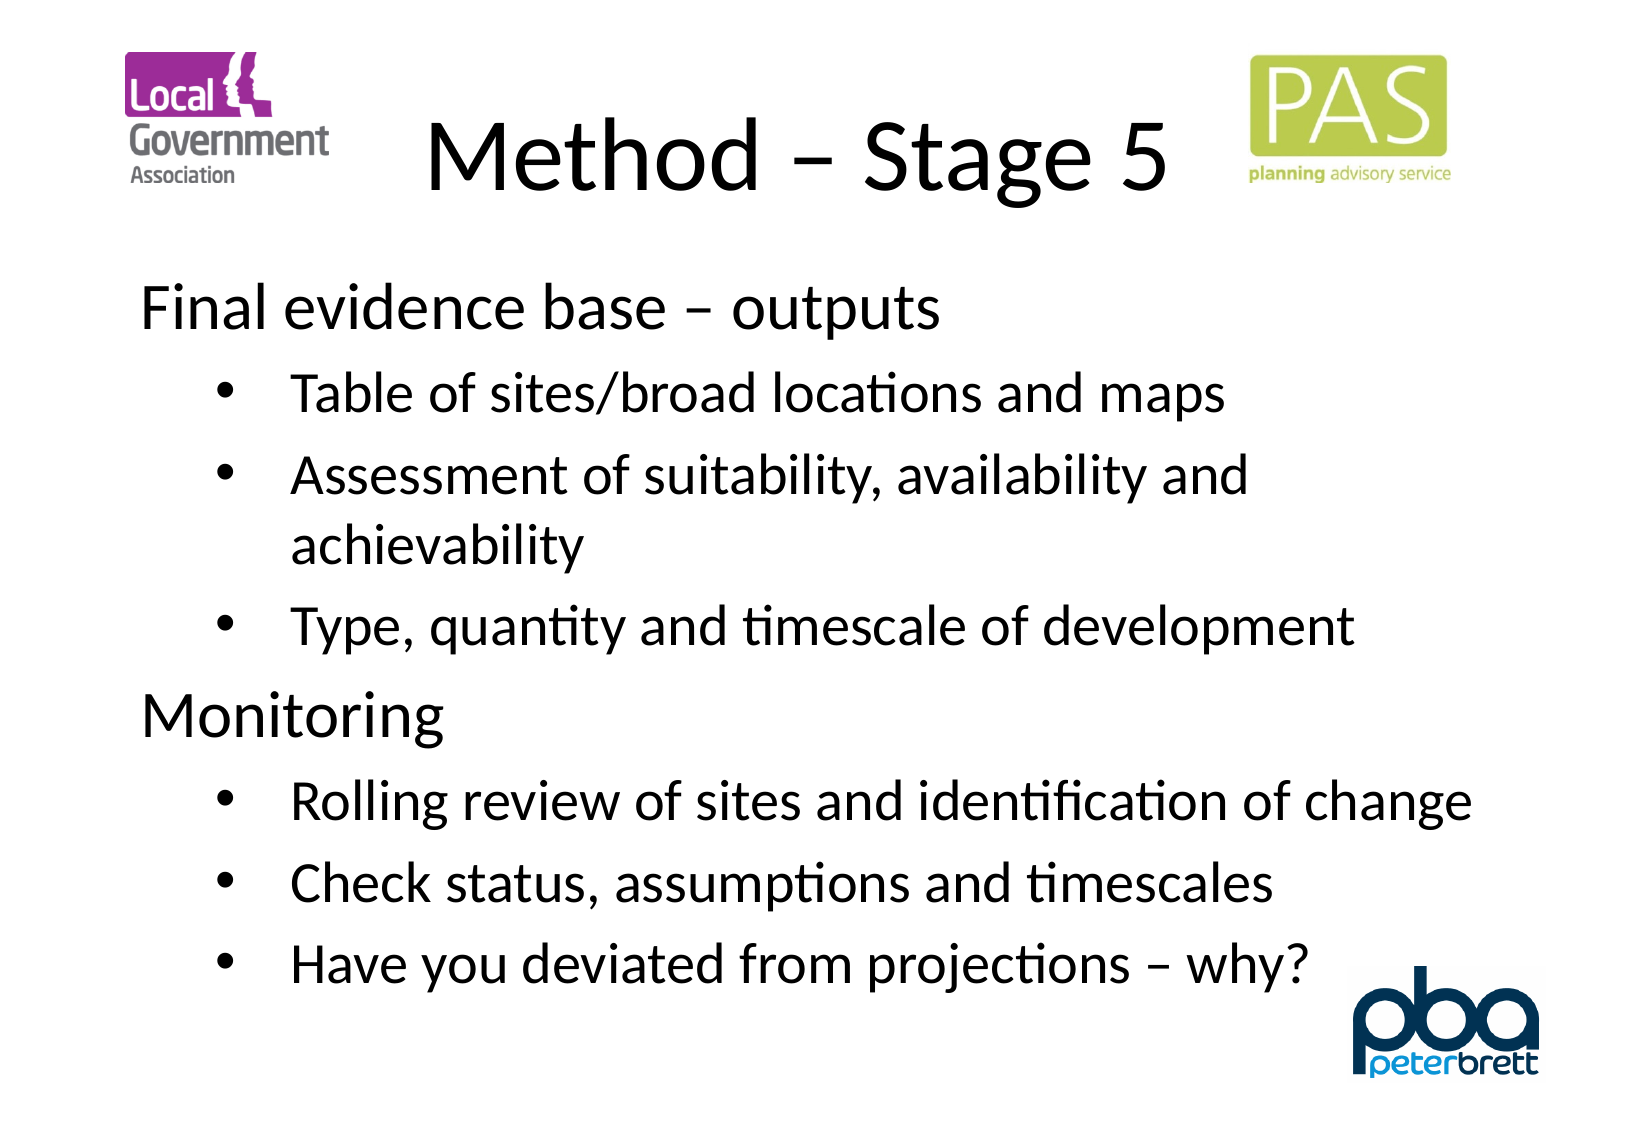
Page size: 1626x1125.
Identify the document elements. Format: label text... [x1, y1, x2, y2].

picture [125, 52, 329, 184]
subtitle Final evidence base – outputs Table of sites/broad locations and maps Assessment of suitability, availability and achievability Type, quantity and timescale of development Monitoring Rolling review of sites and identification of change Check status, assumptions and timescales Have you deviated from projections – why? [125, 255, 1498, 1094]
picture [1247, 43, 1451, 184]
title Method – Stage 5 [171, 78, 1447, 220]
picture [1347, 966, 1546, 1084]
